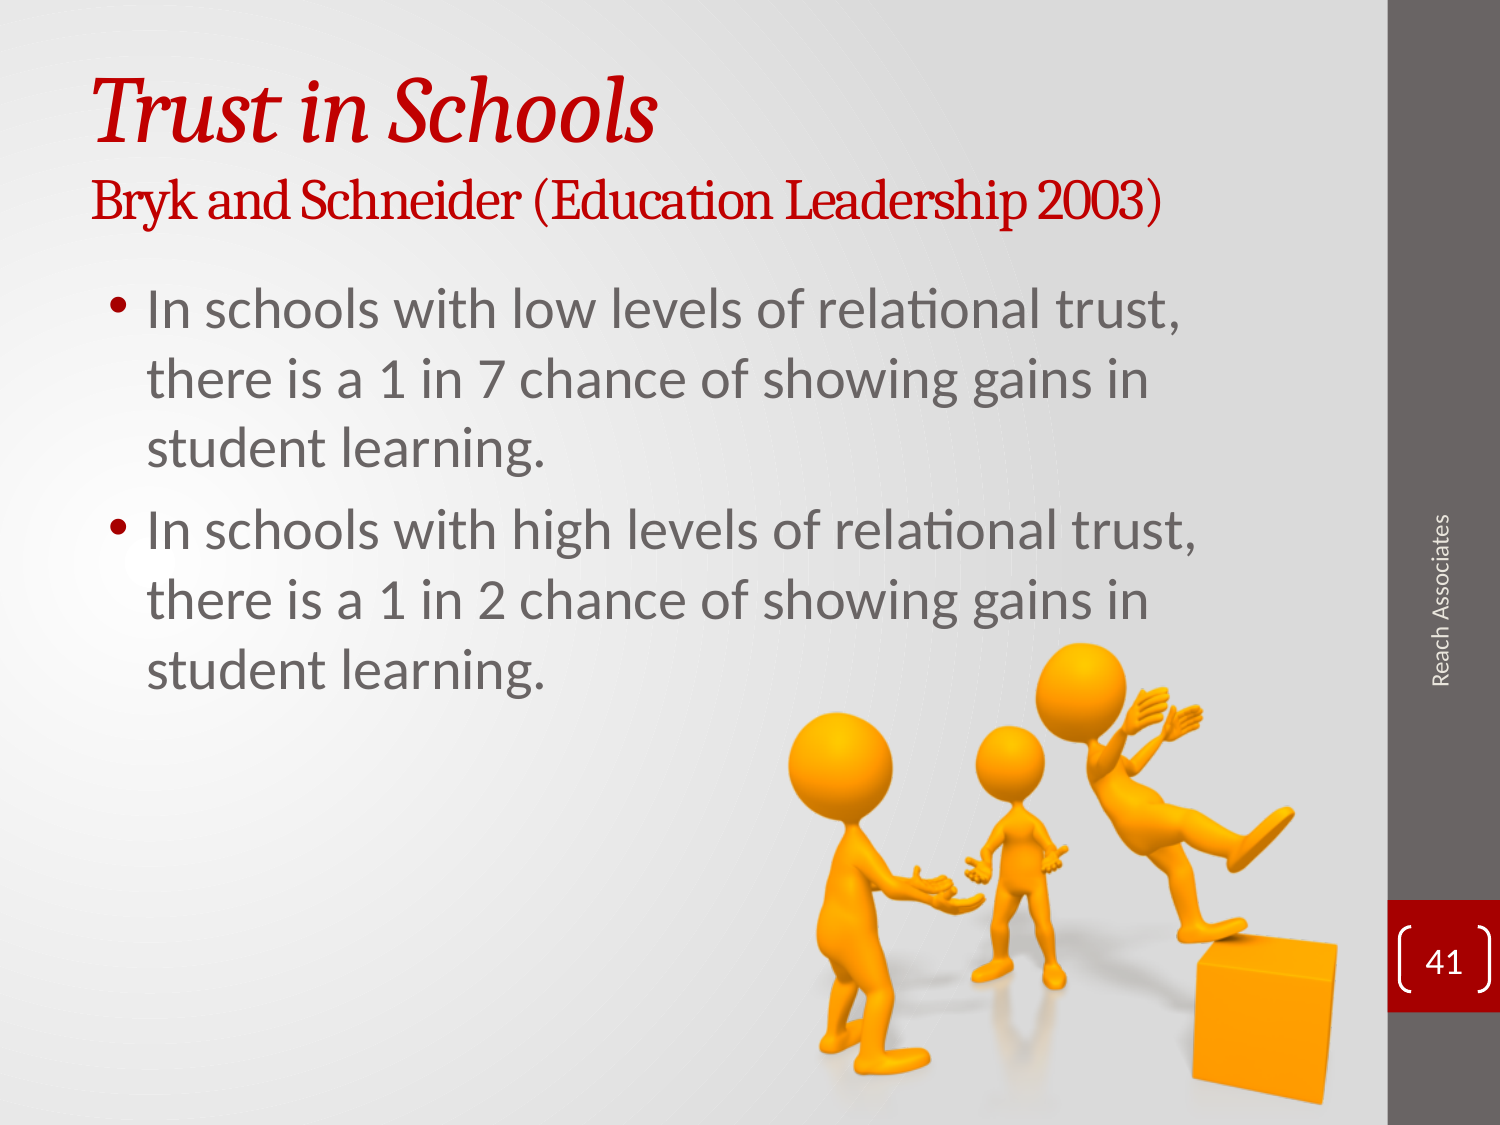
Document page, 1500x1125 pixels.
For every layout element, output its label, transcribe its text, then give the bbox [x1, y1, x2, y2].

list In schools with low levels of relational trust, there is a 1 in 7 chance of showing gains in student learning. In schools with high levels of relational trust, there is a 1 in 2 chance of showing gains in student learning. [75, 262, 1325, 1050]
slide_number 41 [1405, 925, 1492, 994]
picture [743, 633, 1395, 1123]
footer Reach Associates [1408, 500, 1469, 889]
title Trust in Schools Bryk and Schneider (Education Leadership 2003) [75, 45, 1325, 233]
